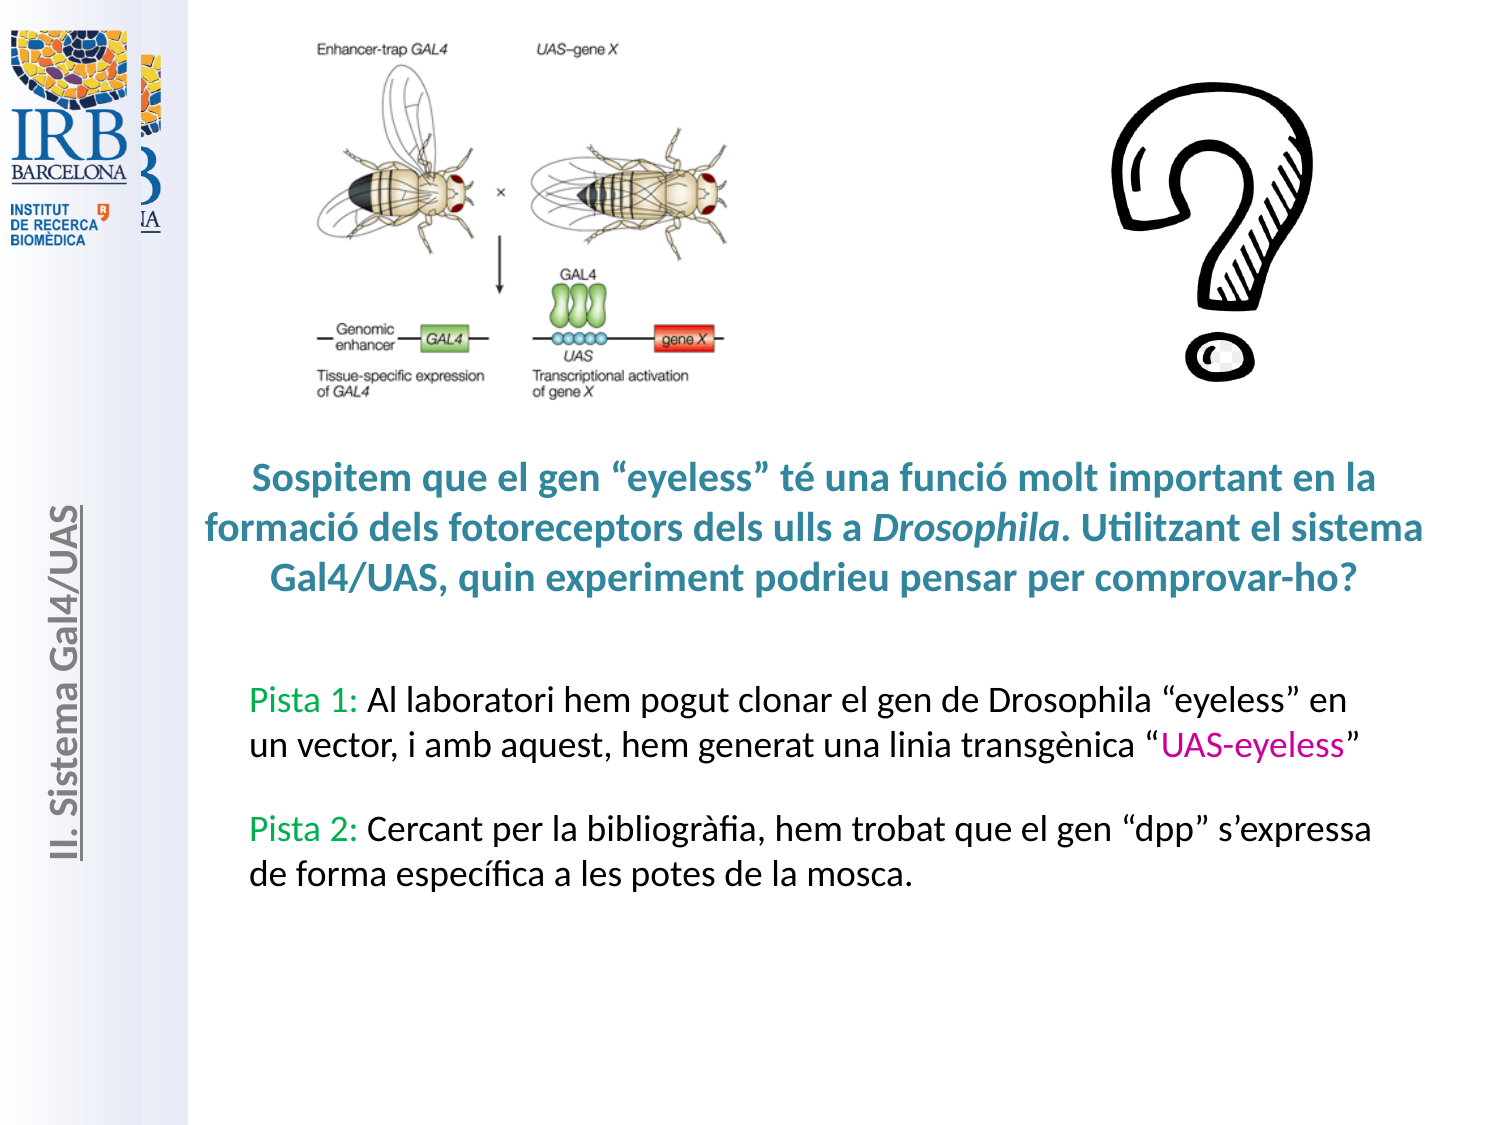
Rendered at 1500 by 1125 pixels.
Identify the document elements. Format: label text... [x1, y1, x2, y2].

picture [0, 0, 188, 1125]
picture [1101, 81, 1329, 387]
text_box Sospitem que el gen “eyeless” té una funció molt important en la formació dels fotoreceptors dels ulls a Drosophila. Utilitzant el sistema Gal4/UAS, quin experiment podrieu pensar per comprovar-ho? [191, 442, 1442, 608]
text_box Pista 1: Al laboratori hem pogut clonar el gen de Drosophila “eyeless” en un vector, i amb aquest, hem generat una linia transgènica “UAS-eyeless” [234, 667, 1383, 773]
text_box Pista 2: Cercant per la bibliogràfia, hem trobat que el gen “dpp” s’expressa de forma específica a les potes de la mosca. [234, 796, 1430, 901]
picture [269, 34, 774, 414]
